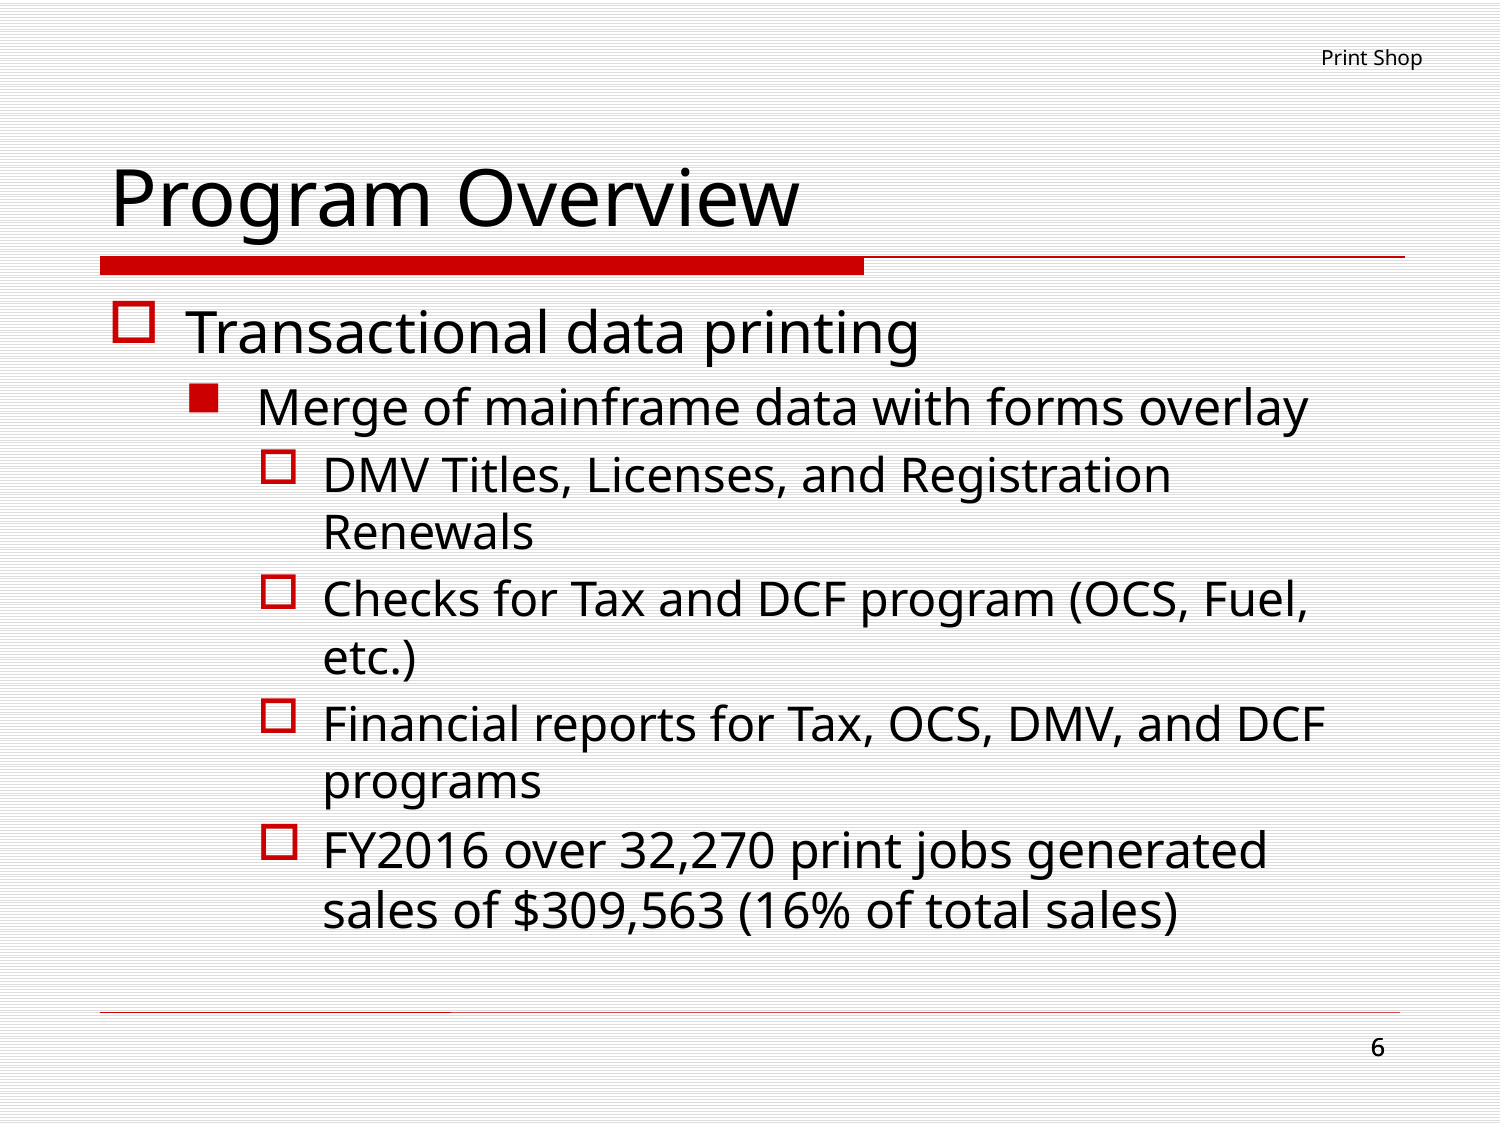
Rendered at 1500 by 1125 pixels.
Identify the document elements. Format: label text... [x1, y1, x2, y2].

text_box Print Shop [1100, 37, 1438, 78]
title Program Overview [93, 49, 1407, 250]
list Transactional data printing Merge of mainframe data with forms overlay DMV Titles, Licenses, and Registration Renewals Checks for Tax and DCF program (OCS, Fuel, etc.) Financial reports for Tax, OCS, DMV, and DCF programs FY2016 over 32,270 print jobs generated sales of $309,563 (16% of total sales) [92, 287, 1401, 1025]
text_box 6 [1074, 1025, 1400, 1103]
